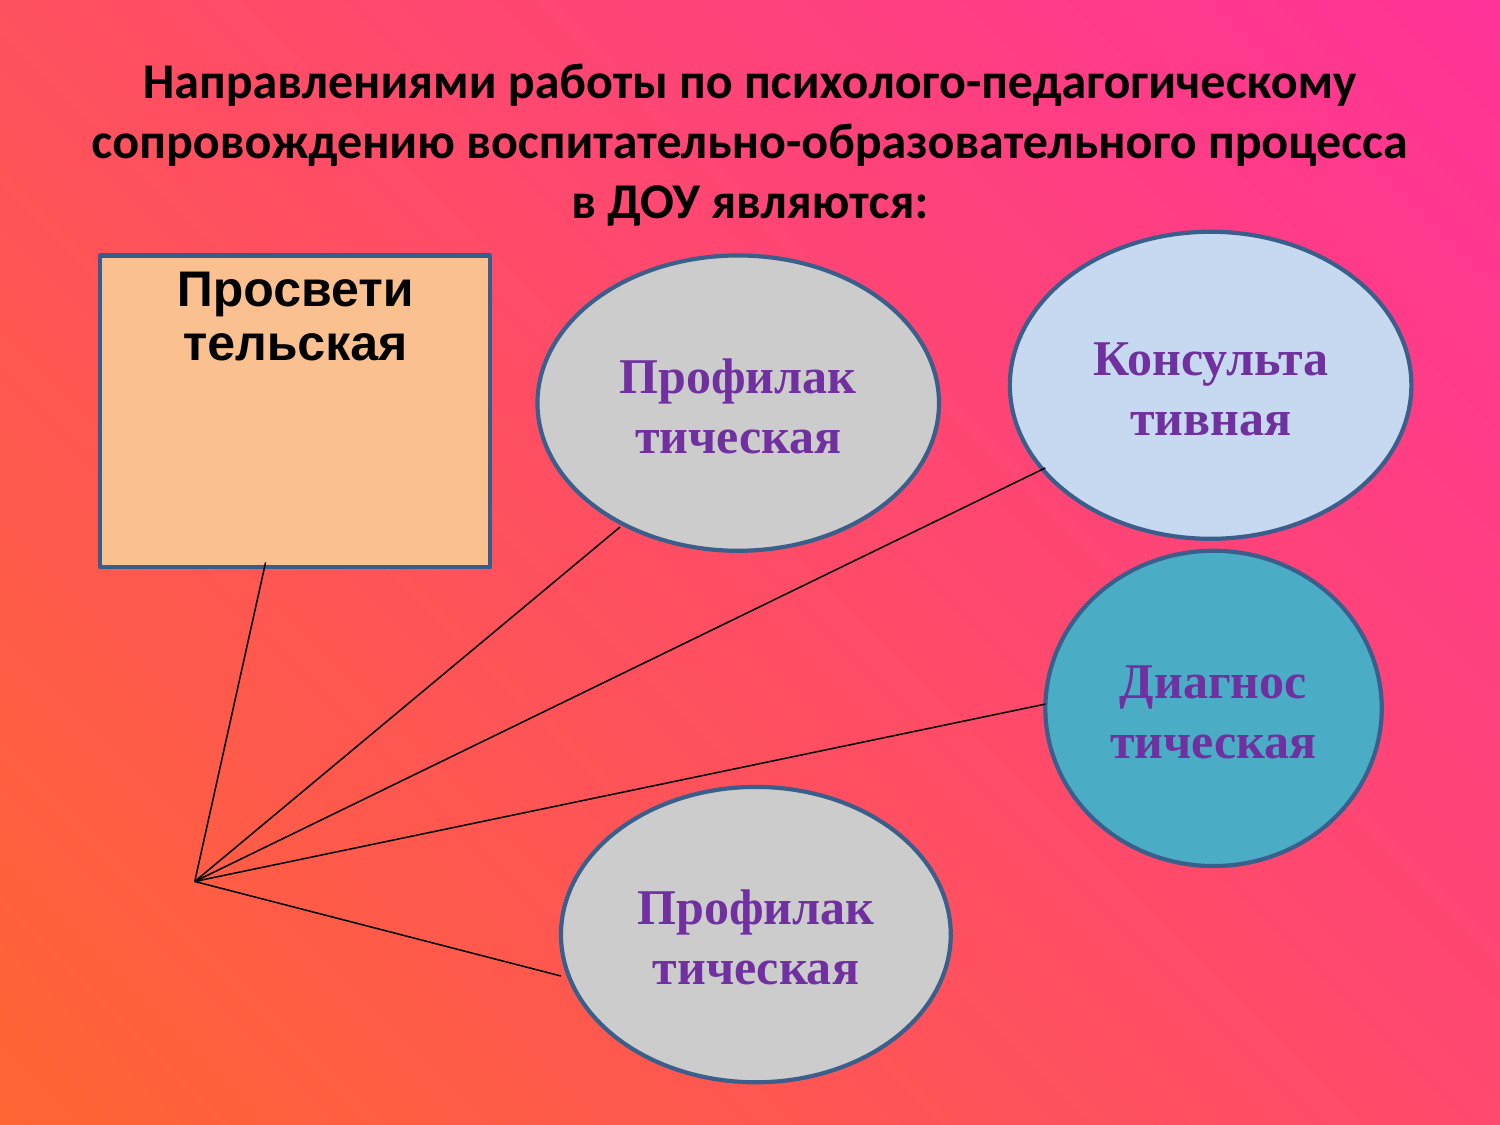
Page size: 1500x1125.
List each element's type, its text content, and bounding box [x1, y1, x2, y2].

text_box Профилактическая [535, 253, 942, 553]
title Направлениями работы по психолого-педагогическому сопровождению воспитательно-образовательного процесса в ДОУ являются: [74, 44, 1426, 233]
text_box Консультативная [1007, 229, 1414, 541]
text_box Диагностическая [1043, 548, 1384, 869]
list Просвети тельская [100, 255, 491, 568]
text_box Профилактическая [558, 784, 953, 1085]
